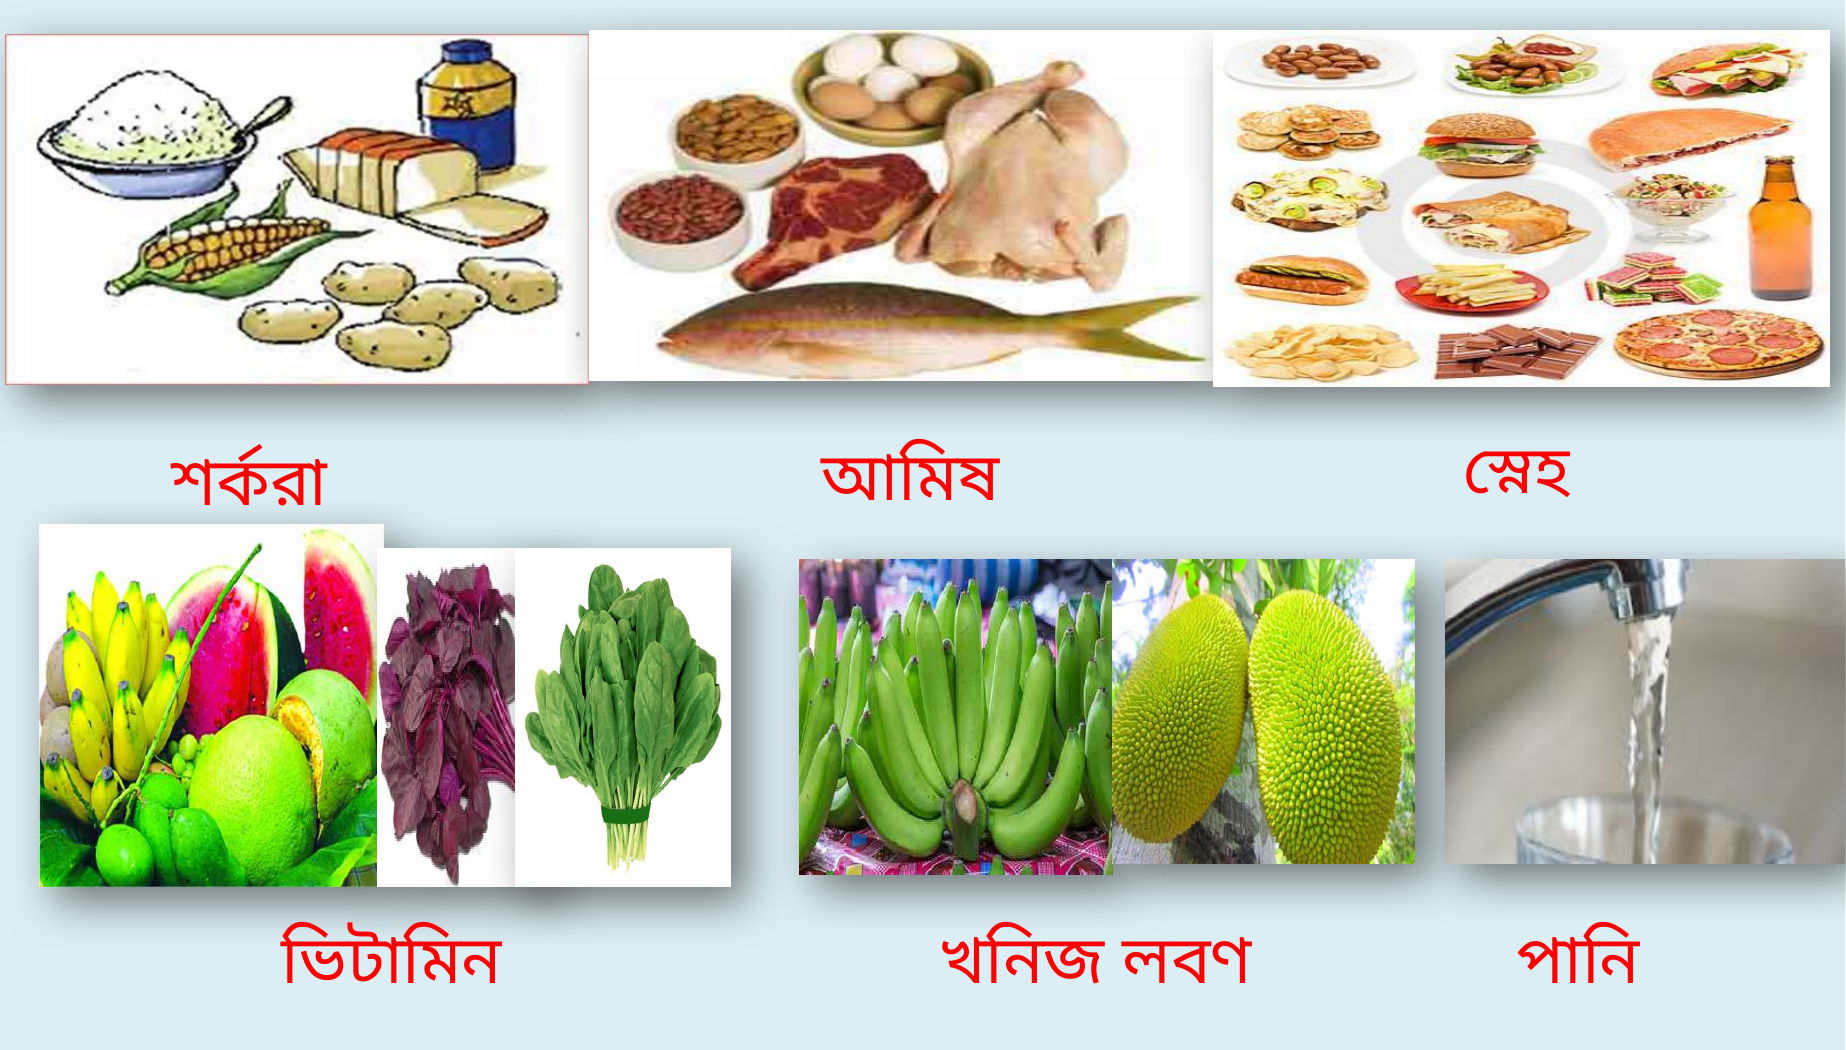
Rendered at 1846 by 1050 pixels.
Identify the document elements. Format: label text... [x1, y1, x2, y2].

text_box স্নেহ [1414, 419, 1654, 515]
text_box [799, 559, 1415, 876]
text_box খনিজ লবণ [919, 909, 1307, 1005]
text_box ভিটামিন [228, 909, 590, 1005]
text_box শর্করা [138, 431, 378, 523]
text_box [38, 524, 732, 887]
picture [1445, 559, 1846, 864]
text_box আমিষ [799, 426, 1039, 522]
picture [5, 30, 1830, 388]
text_box পানি [1476, 909, 1716, 1005]
